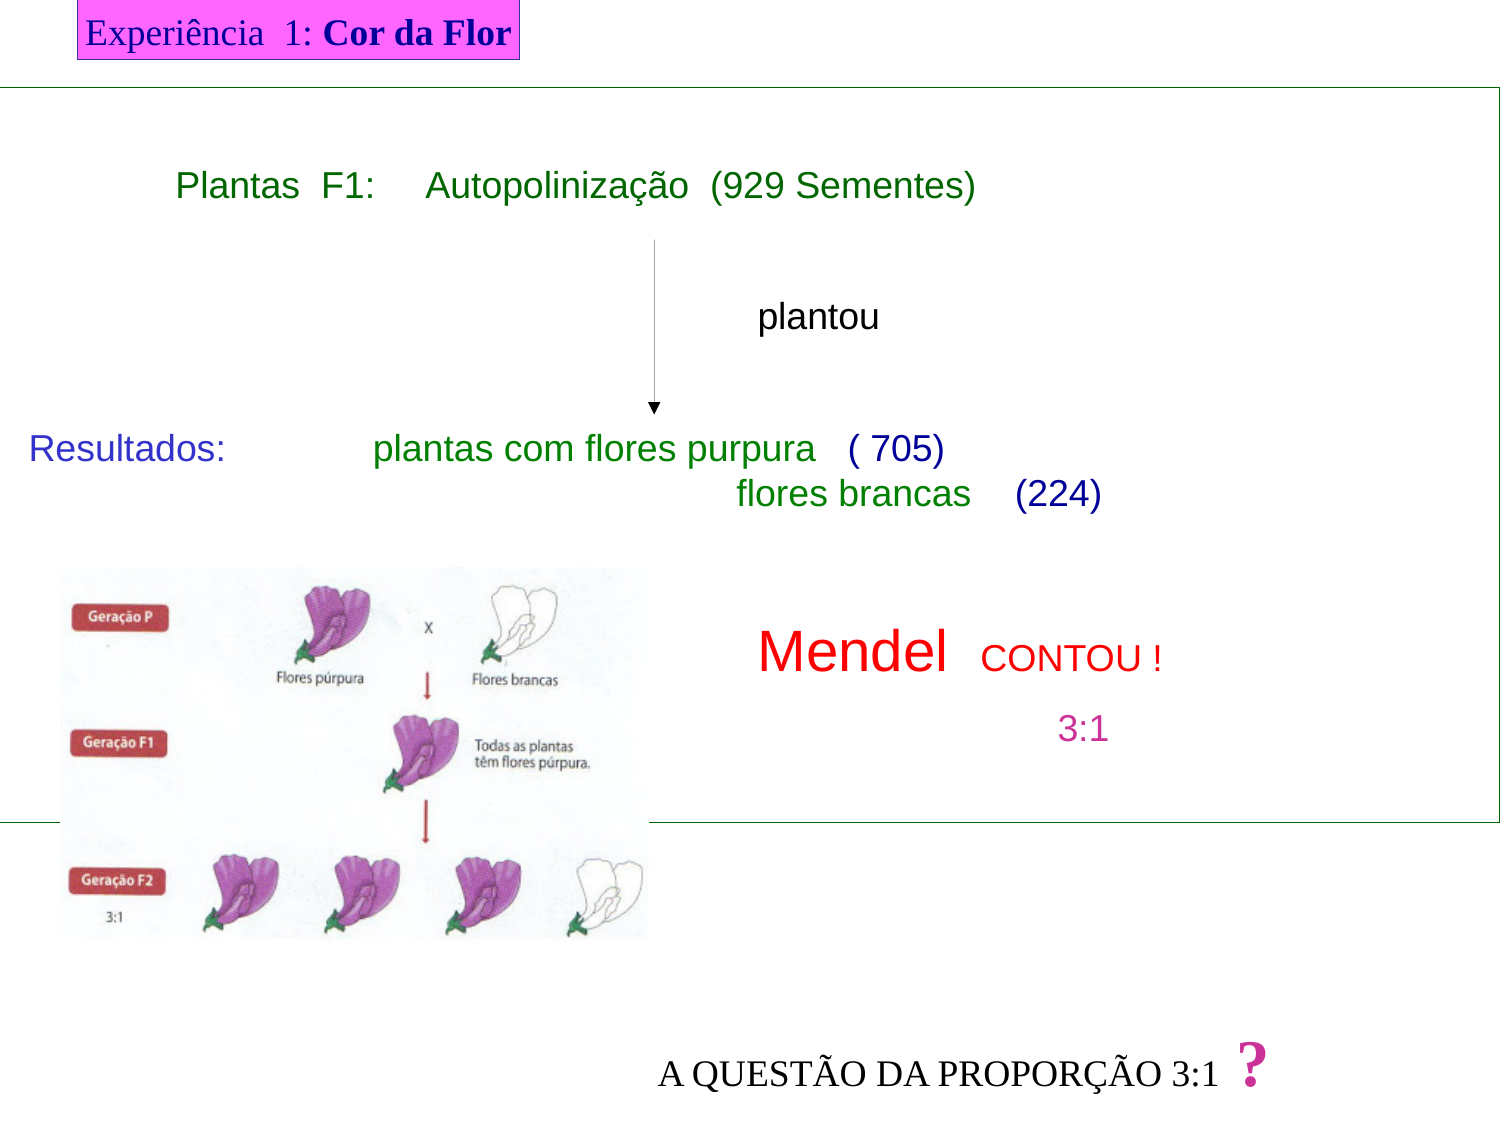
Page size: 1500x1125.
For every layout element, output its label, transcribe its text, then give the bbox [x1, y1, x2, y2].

text_box A QUESTÃO DA PROPORÇÃO 3:1 ? [650, 1012, 1500, 1108]
picture [60, 567, 649, 944]
text_box [648, 239, 661, 415]
text_box Experiência 1: Cor da Flor [77, 0, 520, 60]
text_box Plantas F1: Autopolinização (929 Sementes) plantou Resultados: plantas com flores purpura ( 705) flores brancas (224) Mendel CONTOU ! 3:1 [0, 87, 1500, 823]
